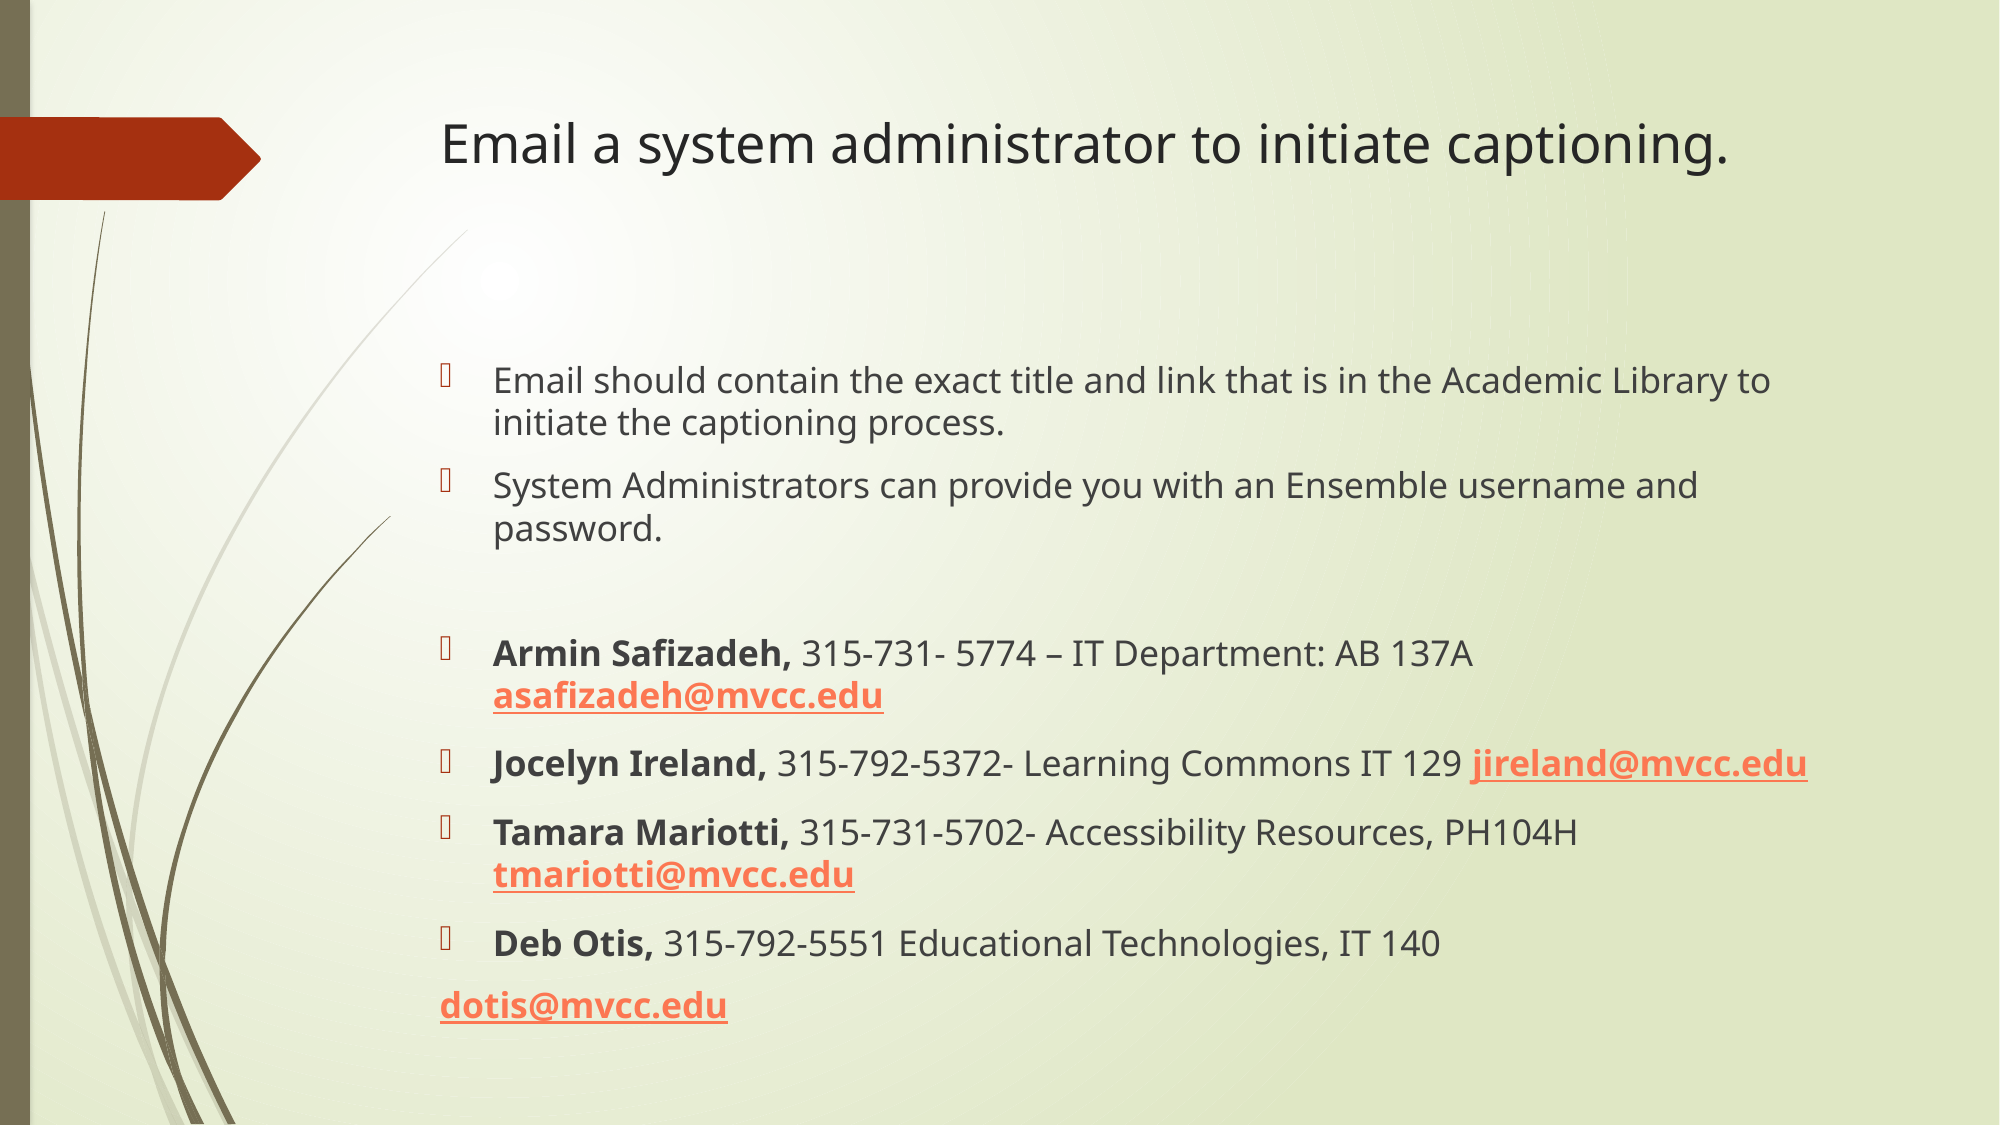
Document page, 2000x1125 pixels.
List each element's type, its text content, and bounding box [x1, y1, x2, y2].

title Email a system administrator to initiate captioning. [425, 102, 1887, 313]
list Email should contain the exact title and link that is in the Academic Library to initiate the captioning process. System Administrators can provide you with an Ensemble username and password. Armin Safizadeh, 315-731- 5774 – IT Department: AB 137A asafizadeh@mvcc.edu Jocelyn Ireland, 315-792-5372- Learning Commons IT 129 jireland@mvcc.edu Tamara Mariotti, 315-731-5702- Accessibility Resources, PH104H tmariotti@mvcc.edu Deb Otis, 315-792-5551 Educational Technologies, IT 140 dotis@mvcc.edu [424, 350, 1887, 1050]
